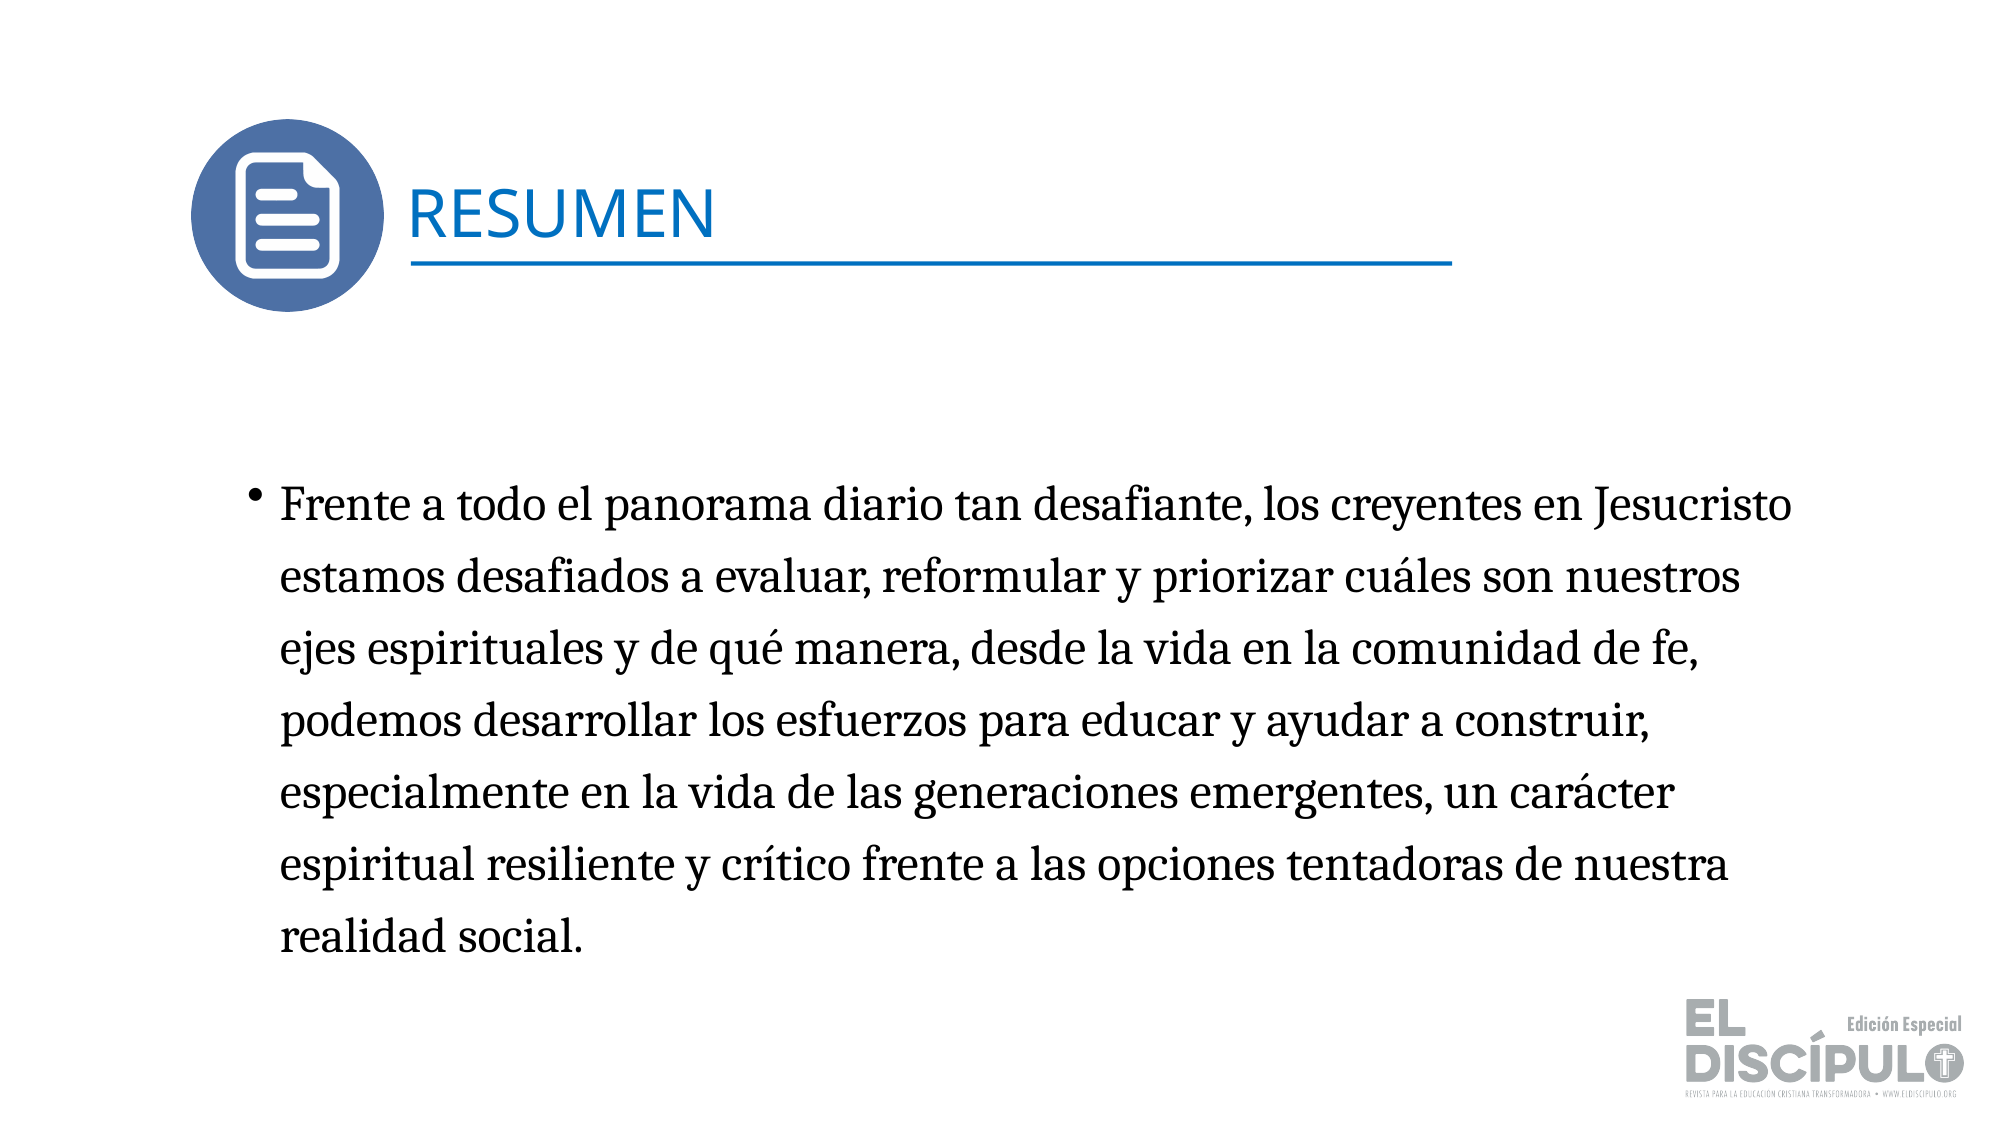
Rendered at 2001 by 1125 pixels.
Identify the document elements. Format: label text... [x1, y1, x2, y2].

picture [191, 119, 384, 312]
title RESUMEN [398, 166, 905, 264]
text_box Frente a todo el panorama diario tan desafiante, los creyentes en Jesucristo estamos desafiados a evaluar, reformular y priorizar cuáles son nuestros ejes espirituales y de qué manera, desde la vida en la comunidad de fe, podemos desarrollar los esfuerzos para educar y ayudar a construir, especialmente en la vida de las generaciones emergentes, un carácter espiritual resiliente y crítico frente a las opciones tentadoras de nuestra realidad social. [238, 450, 1822, 971]
picture [1685, 999, 1965, 1100]
